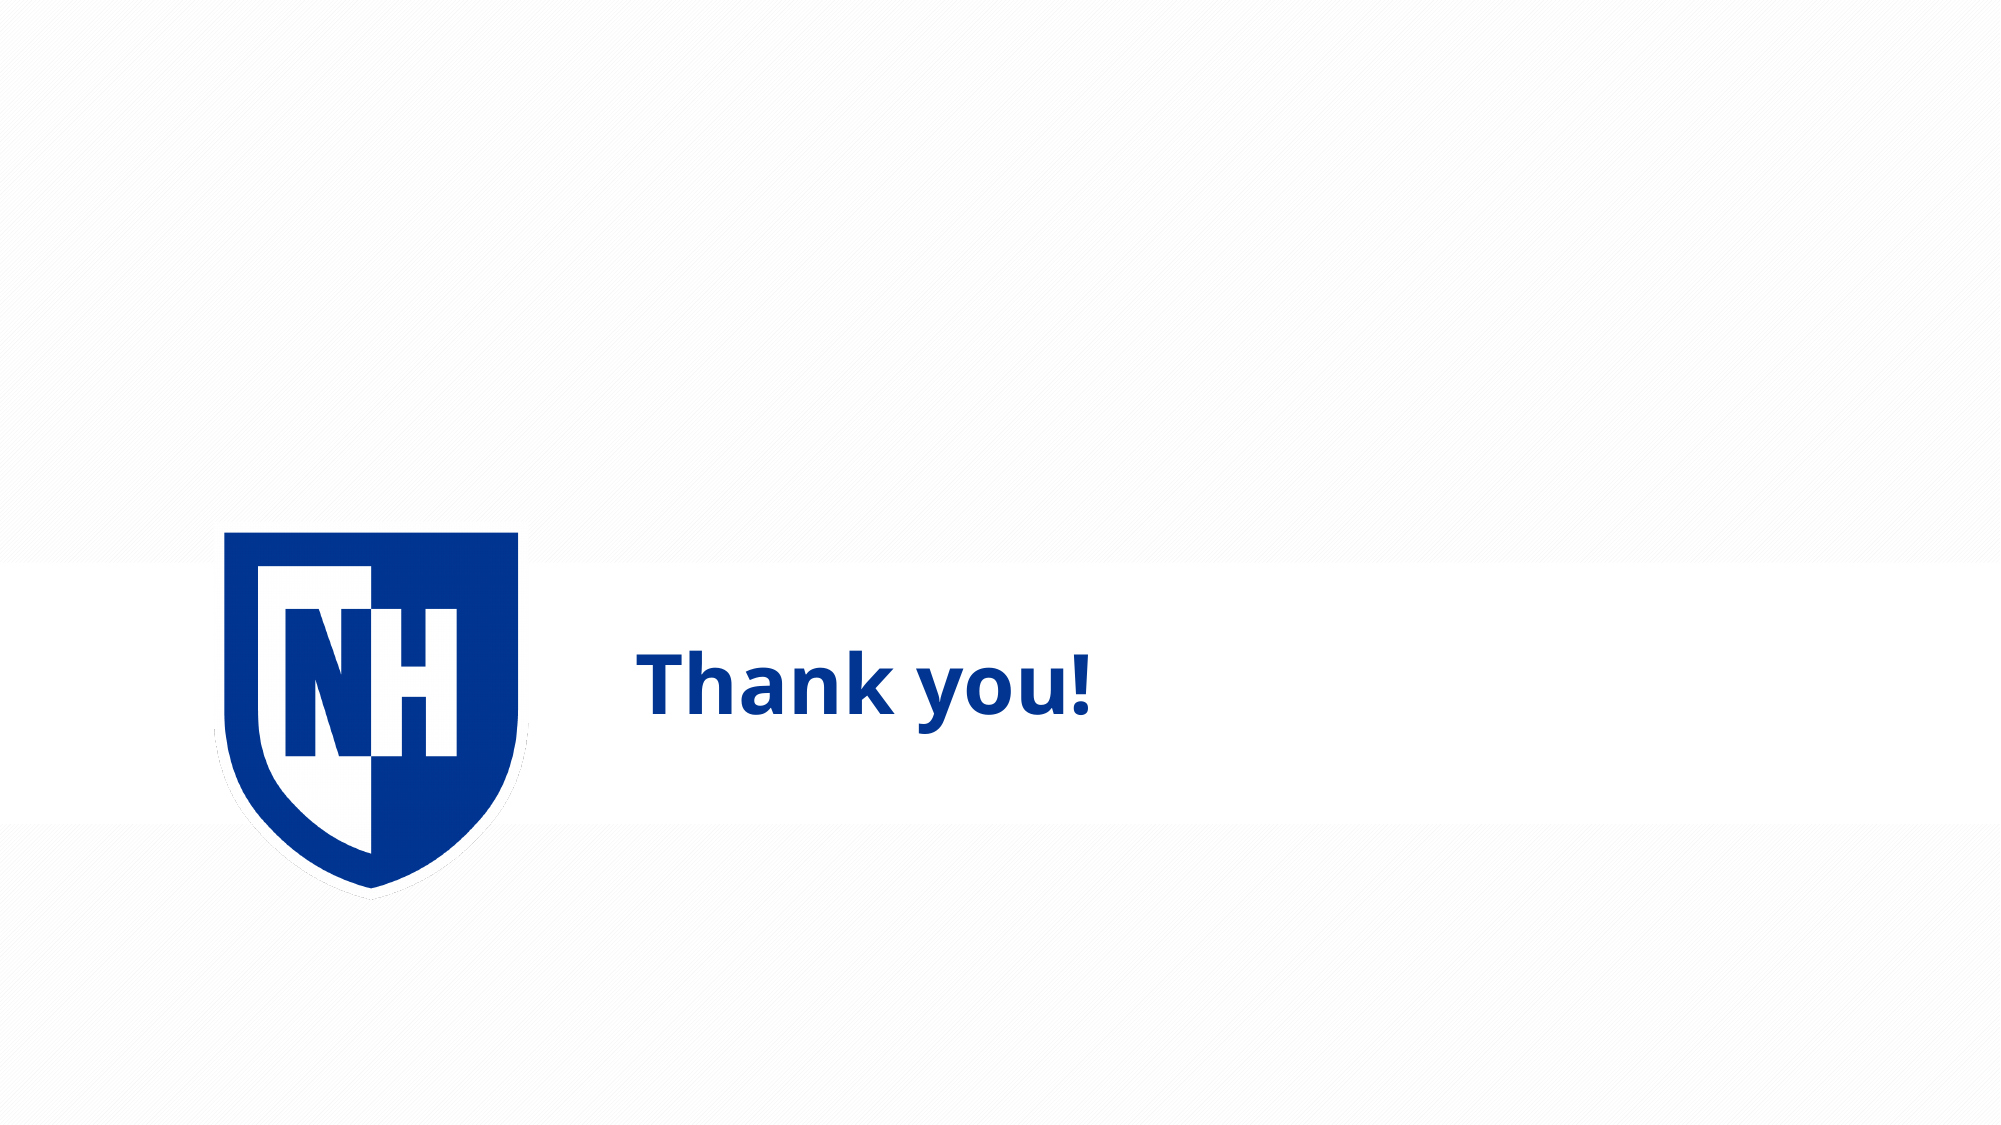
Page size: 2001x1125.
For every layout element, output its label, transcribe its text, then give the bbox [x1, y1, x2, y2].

title Thank you! [620, 621, 1784, 759]
picture [212, 521, 529, 938]
